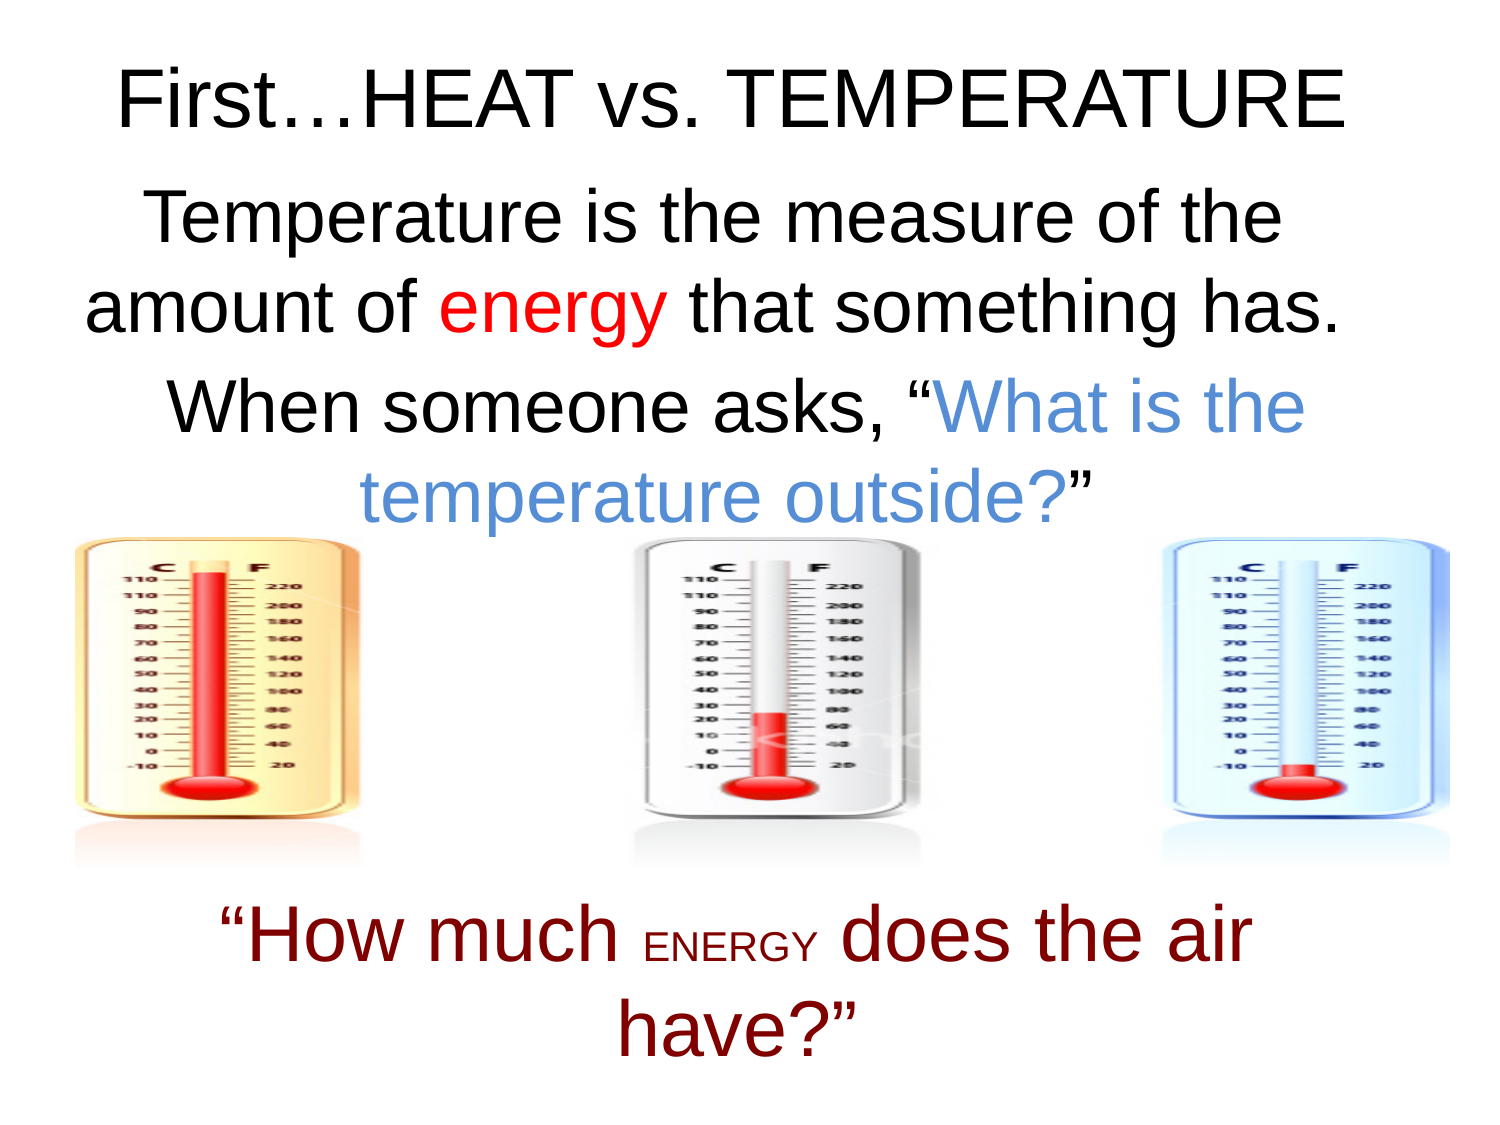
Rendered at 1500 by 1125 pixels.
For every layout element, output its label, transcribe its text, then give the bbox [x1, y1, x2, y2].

text_box When someone asks, “What is the temperature outside?” [22, 349, 1452, 413]
text_box [218, 525, 1229, 533]
picture [74, 537, 1451, 876]
text_box Temperature is the measure of the amount of energy that something has. [68, 159, 1360, 317]
text_box “How much ENERGY does the air have?” [79, 884, 1395, 1104]
text_box First…HEAT vs. TEMPERATURE [68, 36, 1396, 160]
